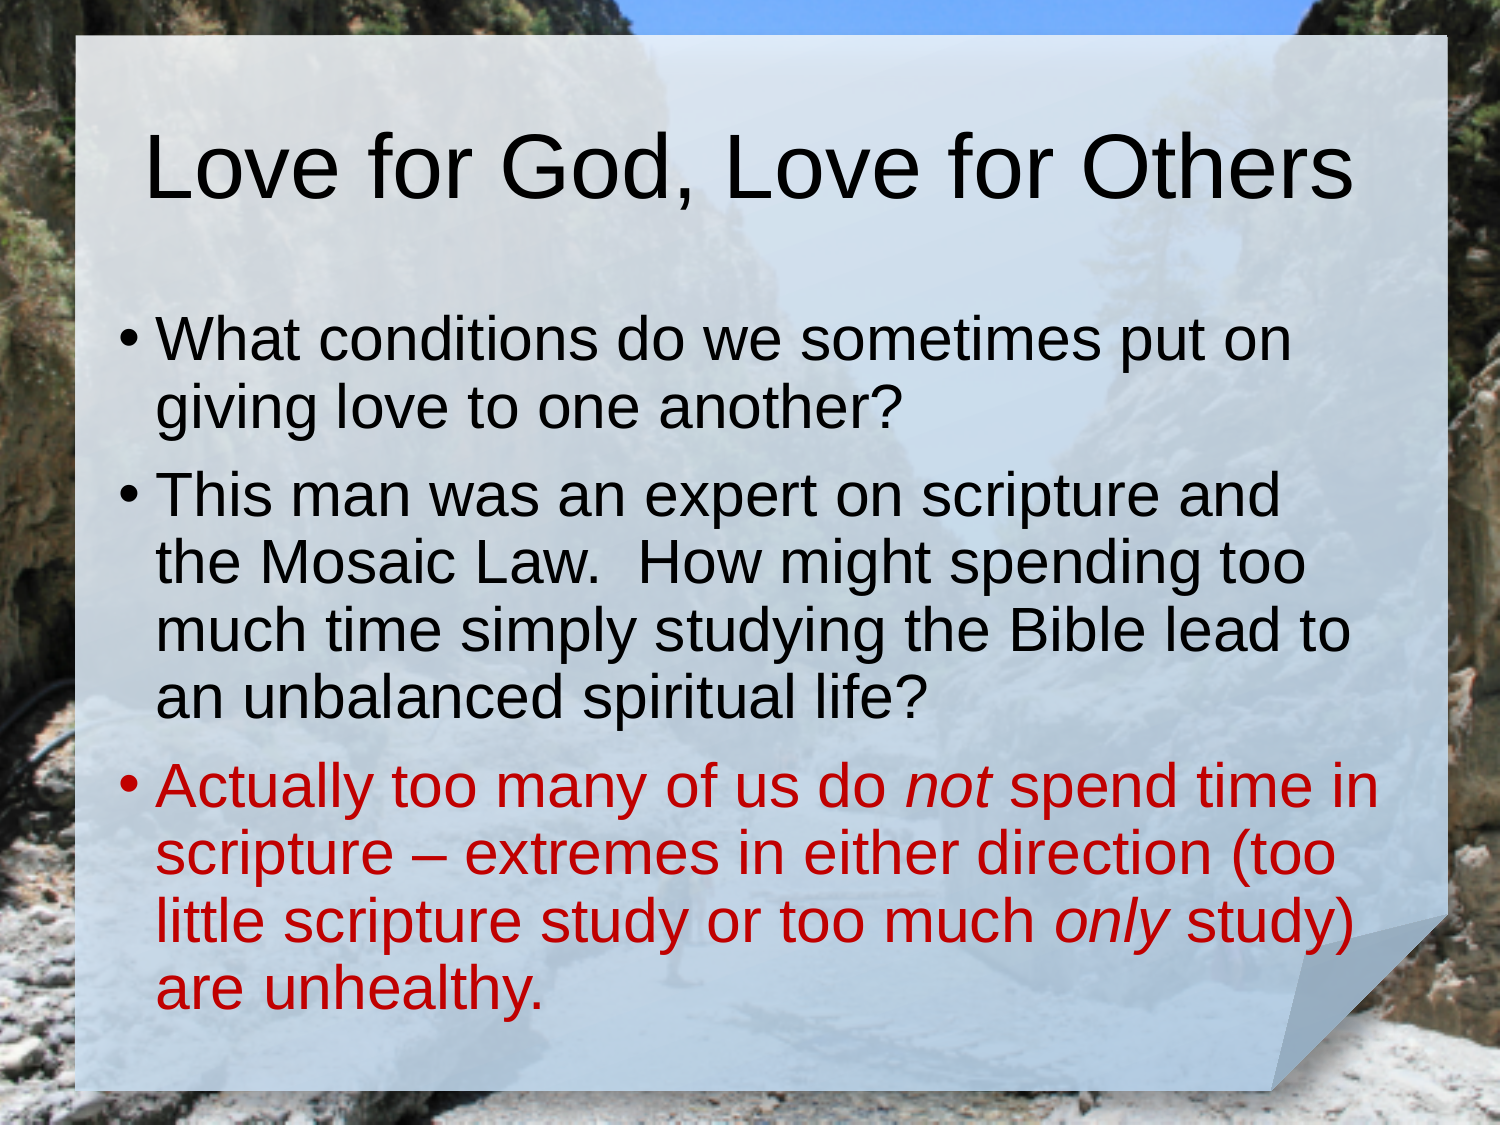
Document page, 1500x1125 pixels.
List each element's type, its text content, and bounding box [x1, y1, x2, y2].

picture [0, 0, 1500, 1125]
title Love for God, Love for Others [103, 59, 1397, 278]
list What conditions do we sometimes put on giving love to one another? This man was an expert on scripture and the Mosaic Law. How might spending too much time simply studying the Bible lead to an unbalanced spiritual life? Actually too many of us do not spend time in scripture – extremes in either direction (too little scripture study or too much only study) are unhealthy. [103, 299, 1397, 1014]
